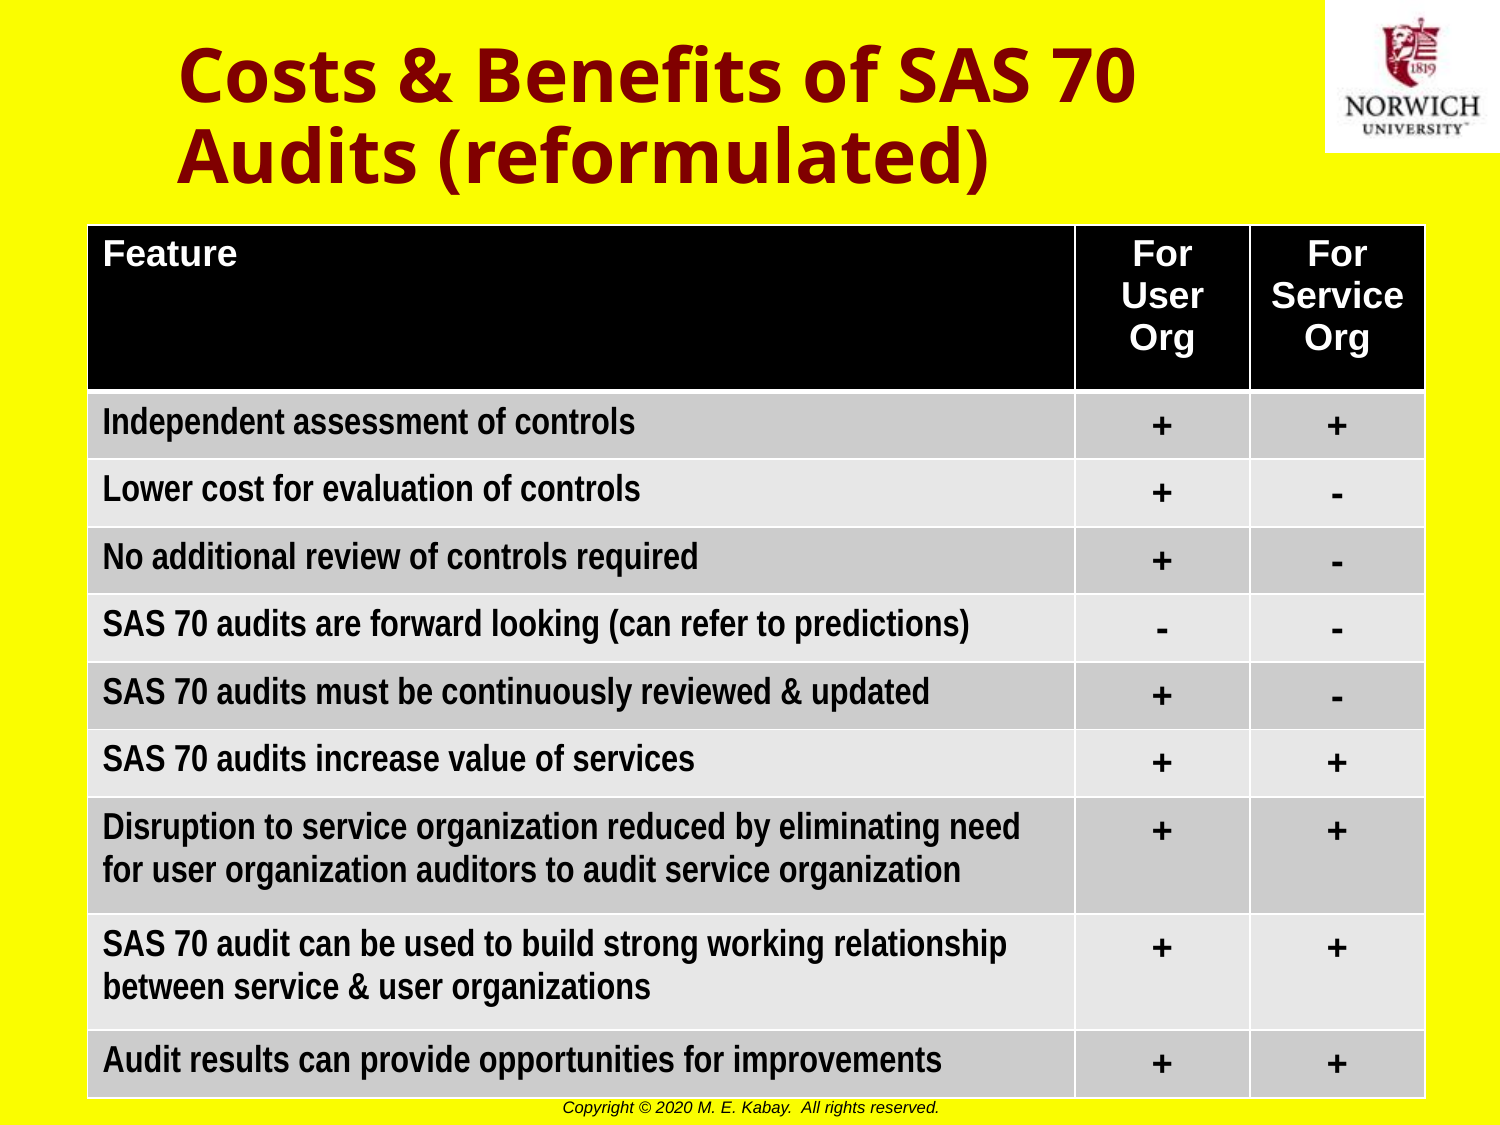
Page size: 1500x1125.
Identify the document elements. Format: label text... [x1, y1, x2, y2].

table_cell - [1251, 460, 1424, 526]
table_cell + [1076, 915, 1249, 1029]
table_cell Audit results can provide opportunities for improvements [88, 1031, 1074, 1097]
table_header For User Org [1076, 226, 1249, 389]
table_cell + [1251, 730, 1424, 796]
title Costs & Benefits of SAS 70 Audits (reformulated) [161, 24, 1339, 213]
table_cell + [1076, 1031, 1249, 1097]
picture [1325, 0, 1500, 153]
table_cell SAS 70 audits increase value of services [88, 730, 1074, 796]
table_header For Service Org [1251, 226, 1424, 389]
table_cell - [1251, 528, 1424, 593]
table_cell + [1251, 1031, 1424, 1097]
table_cell - [1251, 595, 1424, 661]
table_cell - [1251, 663, 1424, 729]
table_cell + [1251, 798, 1424, 913]
table_cell + [1076, 394, 1249, 458]
table_cell Independent assessment of controls [88, 394, 1074, 458]
table_cell + [1251, 915, 1424, 1029]
table_cell + [1076, 663, 1249, 729]
table_cell SAS 70 audits are forward looking (can refer to predictions) [88, 595, 1074, 661]
table_cell Disruption to service organization reduced by eliminating need for user organization auditors to audit service organization [88, 798, 1074, 913]
table_cell SAS 70 audit can be used to build strong working relationship between service & user organizations [88, 915, 1074, 1029]
table_cell Lower cost for evaluation of controls [88, 460, 1074, 526]
table_cell + [1251, 394, 1424, 458]
table_cell + [1076, 460, 1249, 526]
table_header Feature [88, 226, 1074, 389]
table_cell - [1076, 595, 1249, 661]
table_cell SAS 70 audits must be continuously reviewed & updated [88, 663, 1074, 729]
table_cell + [1076, 730, 1249, 796]
table_cell No additional review of controls required [88, 528, 1074, 593]
table_cell + [1076, 798, 1249, 913]
table_cell + [1076, 528, 1249, 593]
